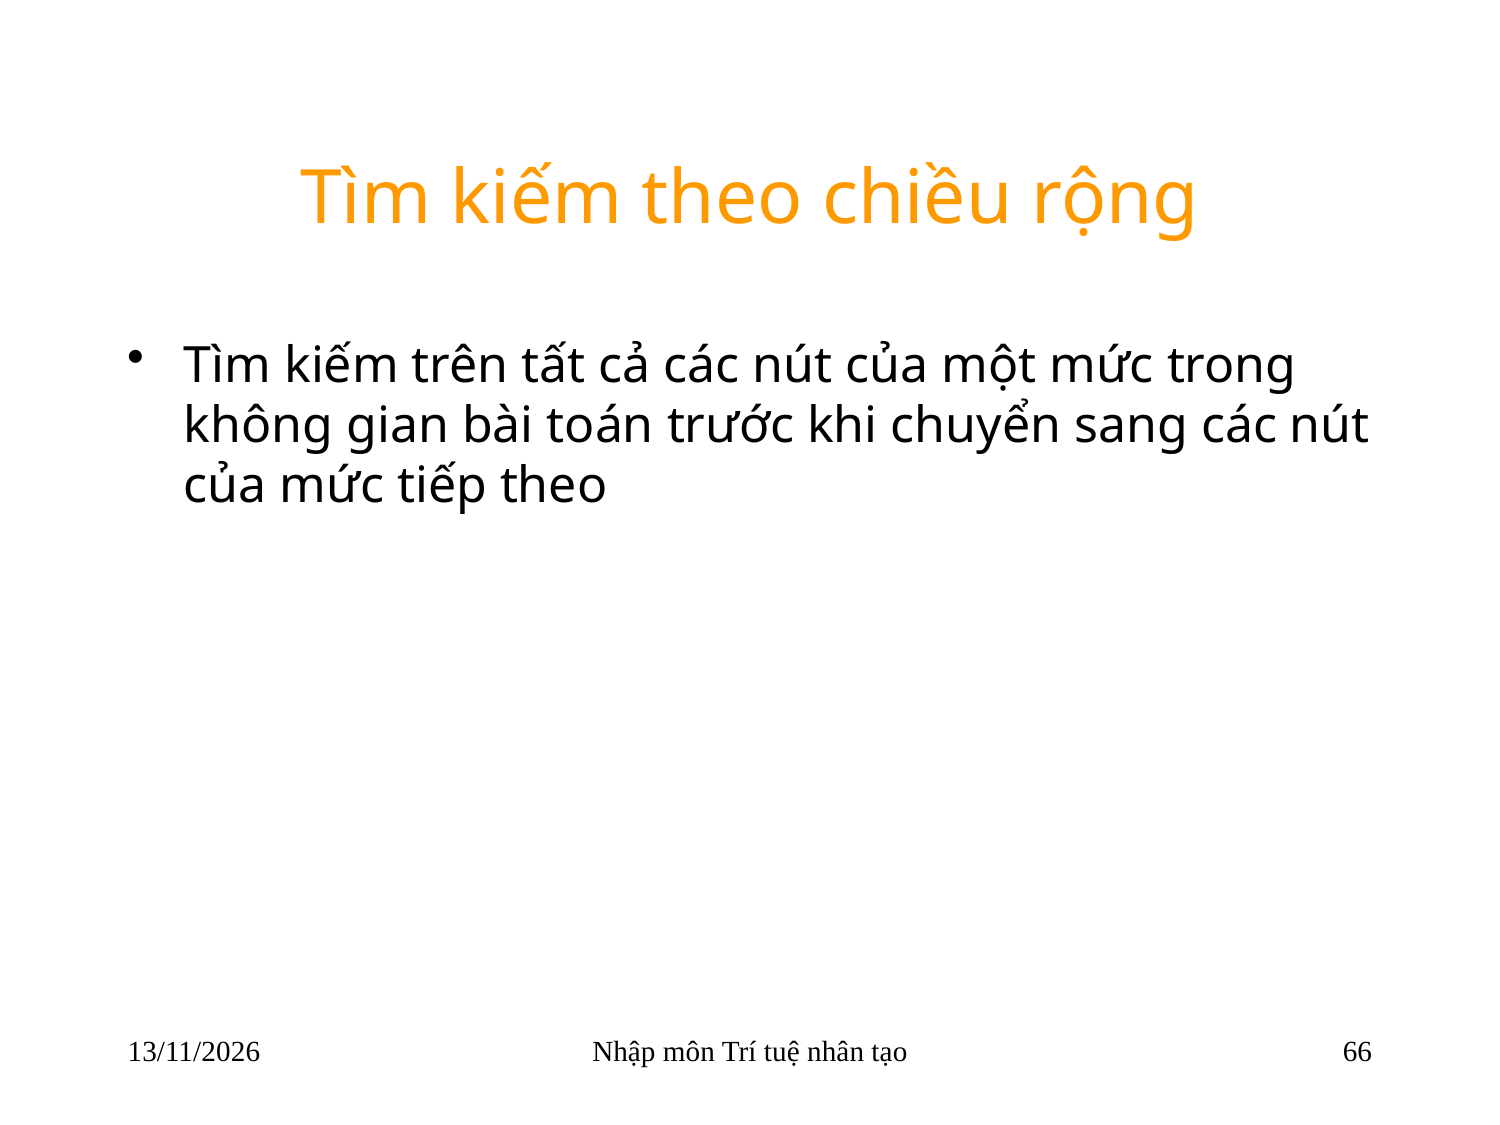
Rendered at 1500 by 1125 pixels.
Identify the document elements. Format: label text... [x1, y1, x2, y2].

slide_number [112, 1024, 426, 1101]
slide_number 66 [1074, 1024, 1388, 1101]
list Tìm kiếm trên tất cả các nút của một mức trong không gian bài toán trước khi chuyển sang các nút của mức tiếp theo [112, 324, 1388, 1000]
footer Nhập môn Trí tuệ nhân tạo [512, 1024, 988, 1101]
title Tìm kiếm theo chiều rộng [112, 99, 1388, 288]
